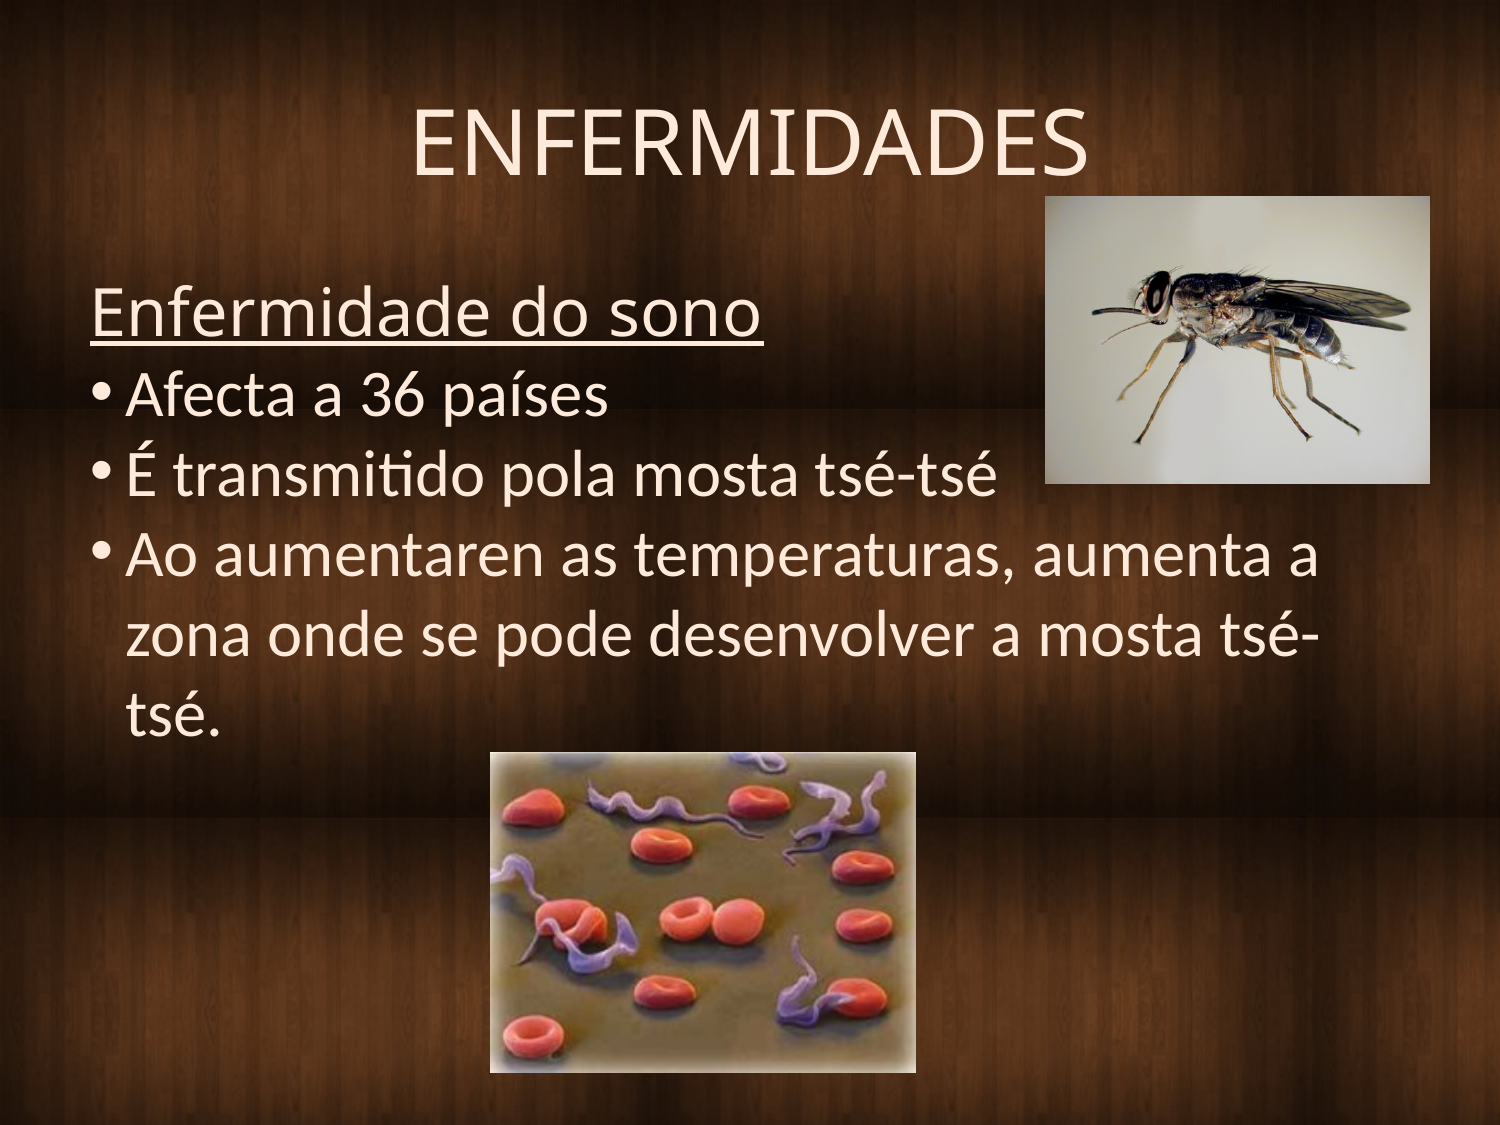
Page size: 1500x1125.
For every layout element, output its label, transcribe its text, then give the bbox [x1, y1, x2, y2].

text_box ENFERMIDADES [75, 45, 1425, 233]
text_box Enfermidade do sono Afecta a 36 países É transmitido pola mosta tsé-tsé Ao aumentaren as temperaturas, aumenta a zona onde se pode desenvolver a mosta tsé-tsé. [75, 262, 1425, 1005]
picture [0, 0, 1500, 1125]
